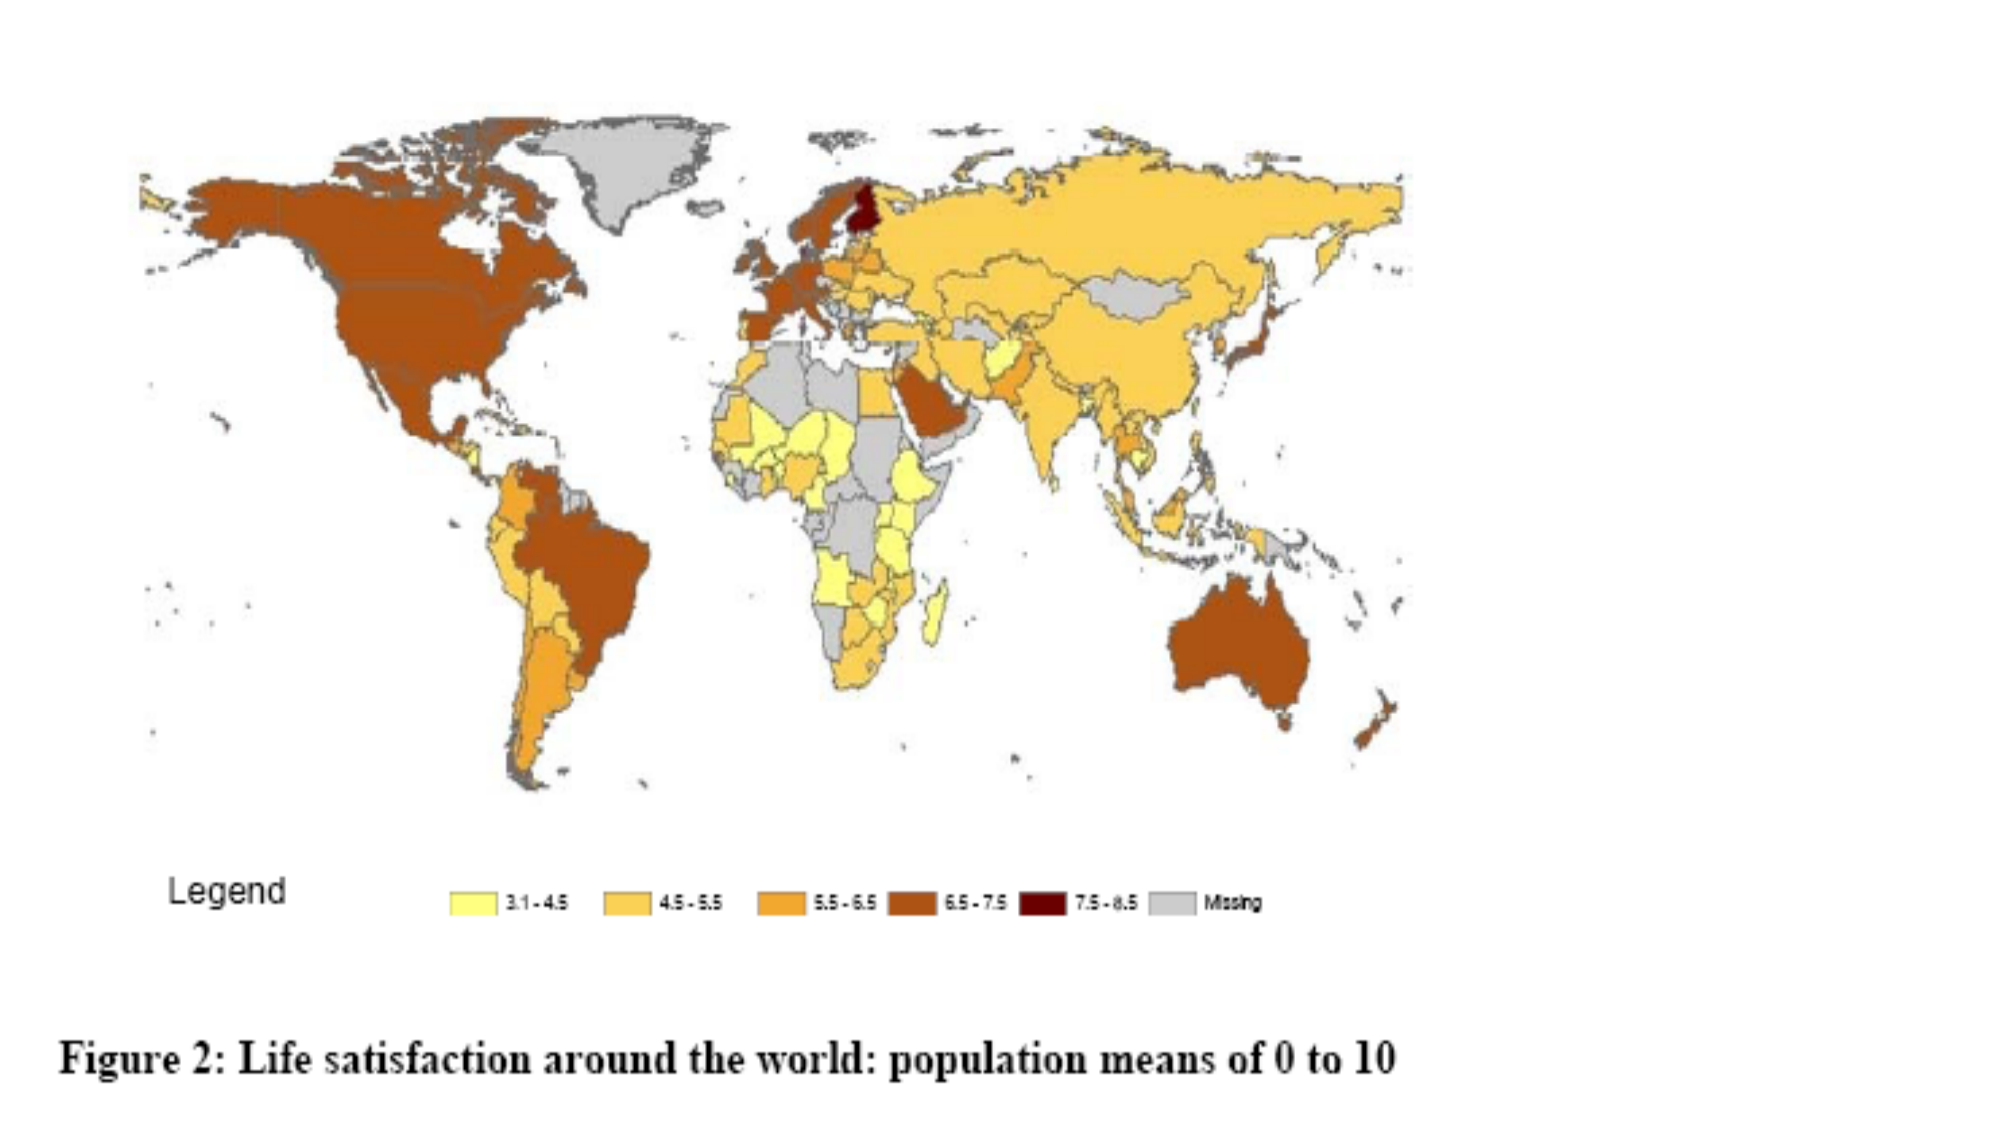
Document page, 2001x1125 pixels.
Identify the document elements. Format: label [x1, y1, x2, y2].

picture [0, 0, 1500, 1125]
